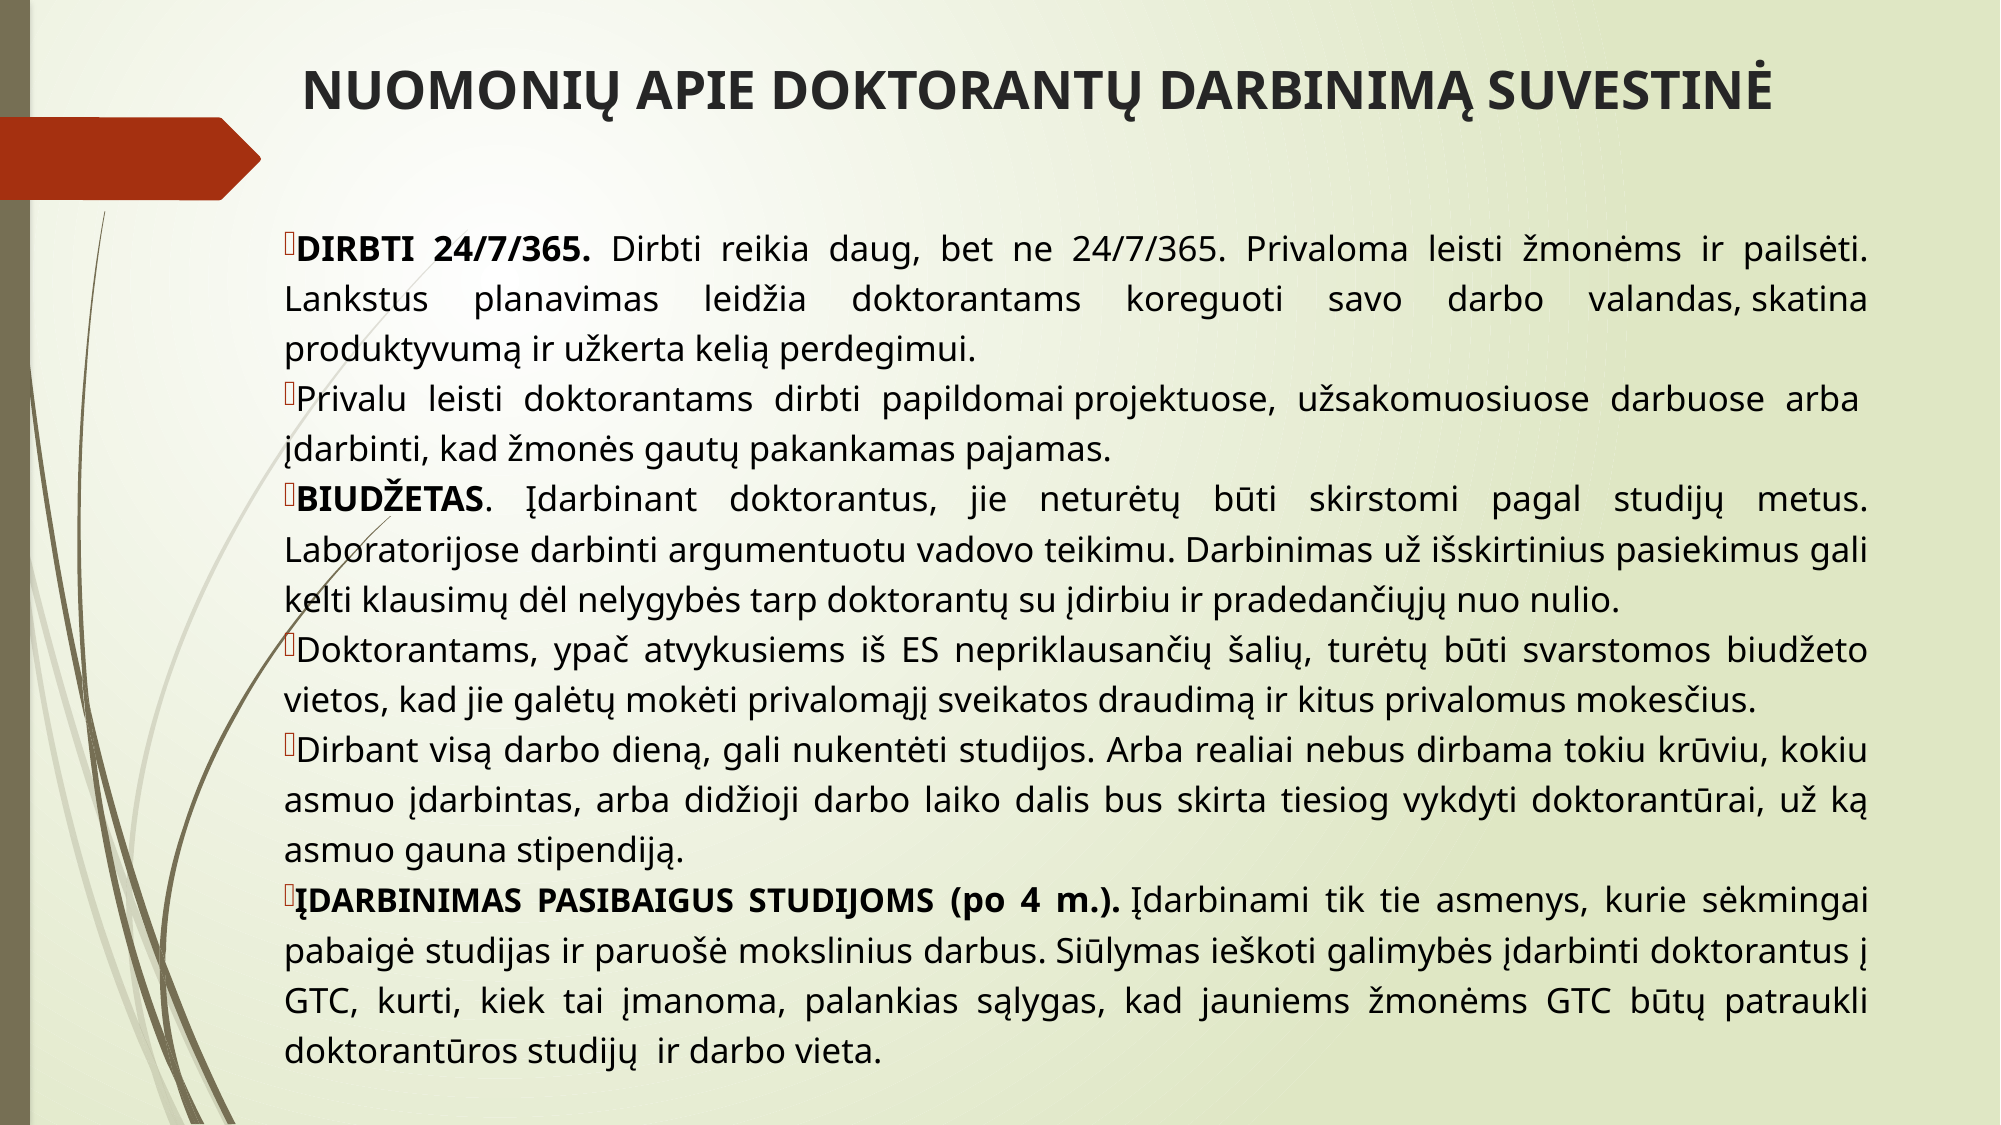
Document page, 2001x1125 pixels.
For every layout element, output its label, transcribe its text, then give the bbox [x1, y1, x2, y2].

list DIRBTI 24/7/365. Dirbti reikia daug, bet ne 24/7/365. Privaloma leisti žmonėms ir pailsėti. Lankstus planavimas leidžia doktorantams koreguoti savo darbo valandas, skatina produktyvumą ir užkerta kelią perdegimui. Privalu leisti doktorantams dirbti papildomai projektuose, užsakomuosiuose darbuose arba įdarbinti, kad žmonės gautų pakankamas pajamas. BIUDŽETAS. Įdarbinant doktorantus, jie neturėtų būti skirstomi pagal studijų metus. Laboratorijose darbinti argumentuotu vadovo teikimu. Darbinimas už išskirtinius pasiekimus gali kelti klausimų dėl nelygybės tarp doktorantų su įdirbiu ir pradedančiųjų nuo nulio. Doktorantams, ypač atvykusiems iš ES nepriklausančių šalių, turėtų būti svarstomos biudžeto vietos, kad jie galėtų mokėti privalomąjį sveikatos draudimą ir kitus privalomus mokesčius. Dirbant visą darbo dieną, gali nukentėti studijos. Arba realiai nebus dirbama tokiu krūviu, kokiu asmuo įdarbintas, arba didžioji darbo laiko dalis bus skirta tiesiog vykdyti doktorantūrai, už ką asmuo gauna stipendiją. ĮDARBINIMAS PASIBAIGUS STUDIJOMS (po 4 m.). Įdarbinami tik tie asmenys, kurie sėkmingai pabaigė studijas ir paruošė mokslinius darbus. Siūlymas ieškoti galimybės įdarbinti doktorantus į GTC, kurti, kiek tai įmanoma, palankias sąlygas, kad jauniems žmonėms GTC būtų patraukli doktorantūros studijų ir darbo vieta. [268, 210, 1885, 1093]
title NUOMONIŲ APIE DOKTORANTŲ DARBINIMĄ SUVESTINĖ [286, 49, 1903, 143]
